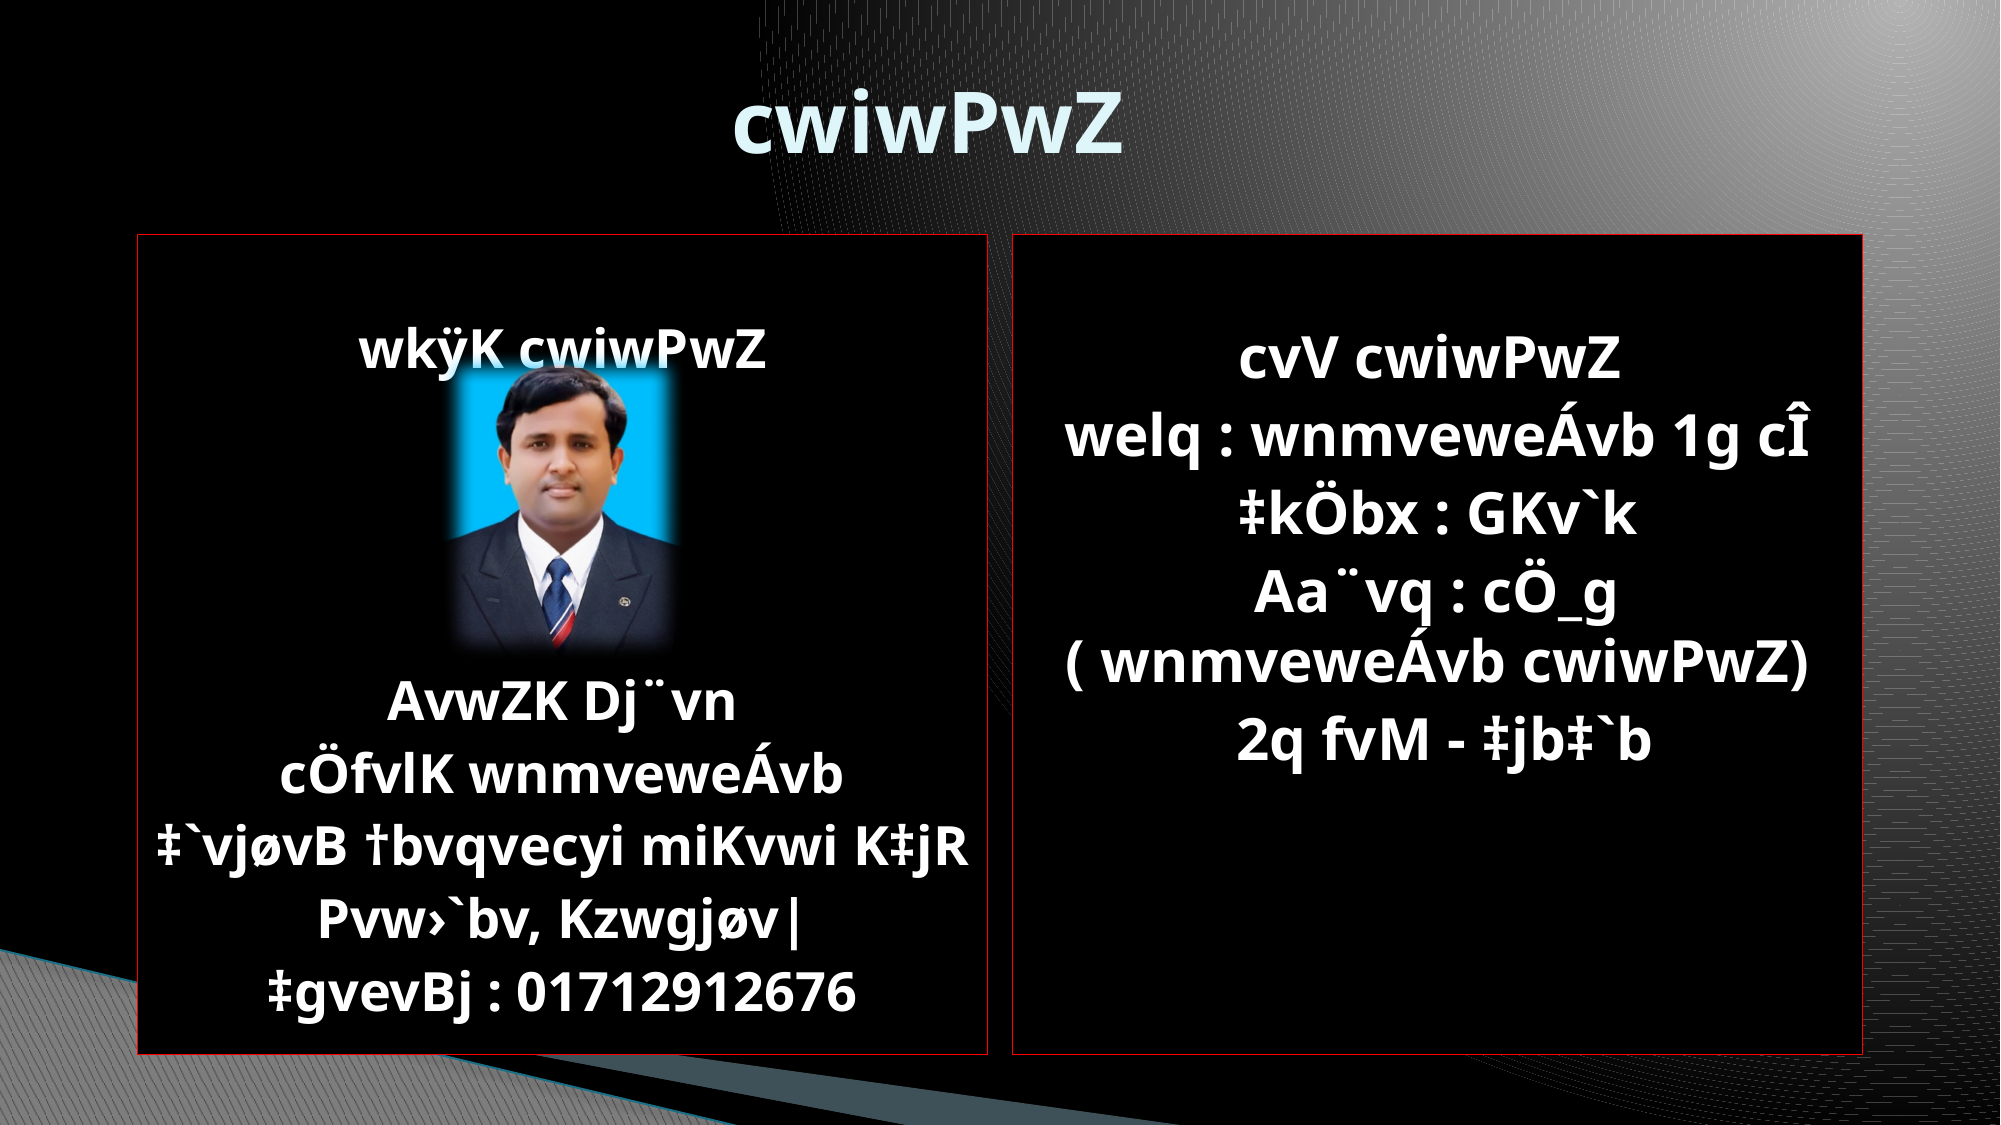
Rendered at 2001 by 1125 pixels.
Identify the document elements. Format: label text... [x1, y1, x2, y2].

picture [438, 349, 687, 663]
list cvV cwiwPwZ welq : wnmveweÁvb 1g cÎ ‡kÖbx : GKv`k Aa¨vq : cÖ_g ( wnmveweÁvb cwiwPwZ) 2q fvM - ‡jb‡`b [1012, 234, 1863, 1055]
title cwiwPwZ [31, 10, 1757, 228]
list wkÿK cwiwPwZ AvwZK Dj¨vn cÖfvlK wnmveweÁvb ‡`vjøvB †bvqvecyi miKvwi K‡jR Pvw›`bv, Kzwgjøv| ‡gvevBj : 01712912676 [137, 234, 988, 1055]
picture [0, 952, 724, 1125]
